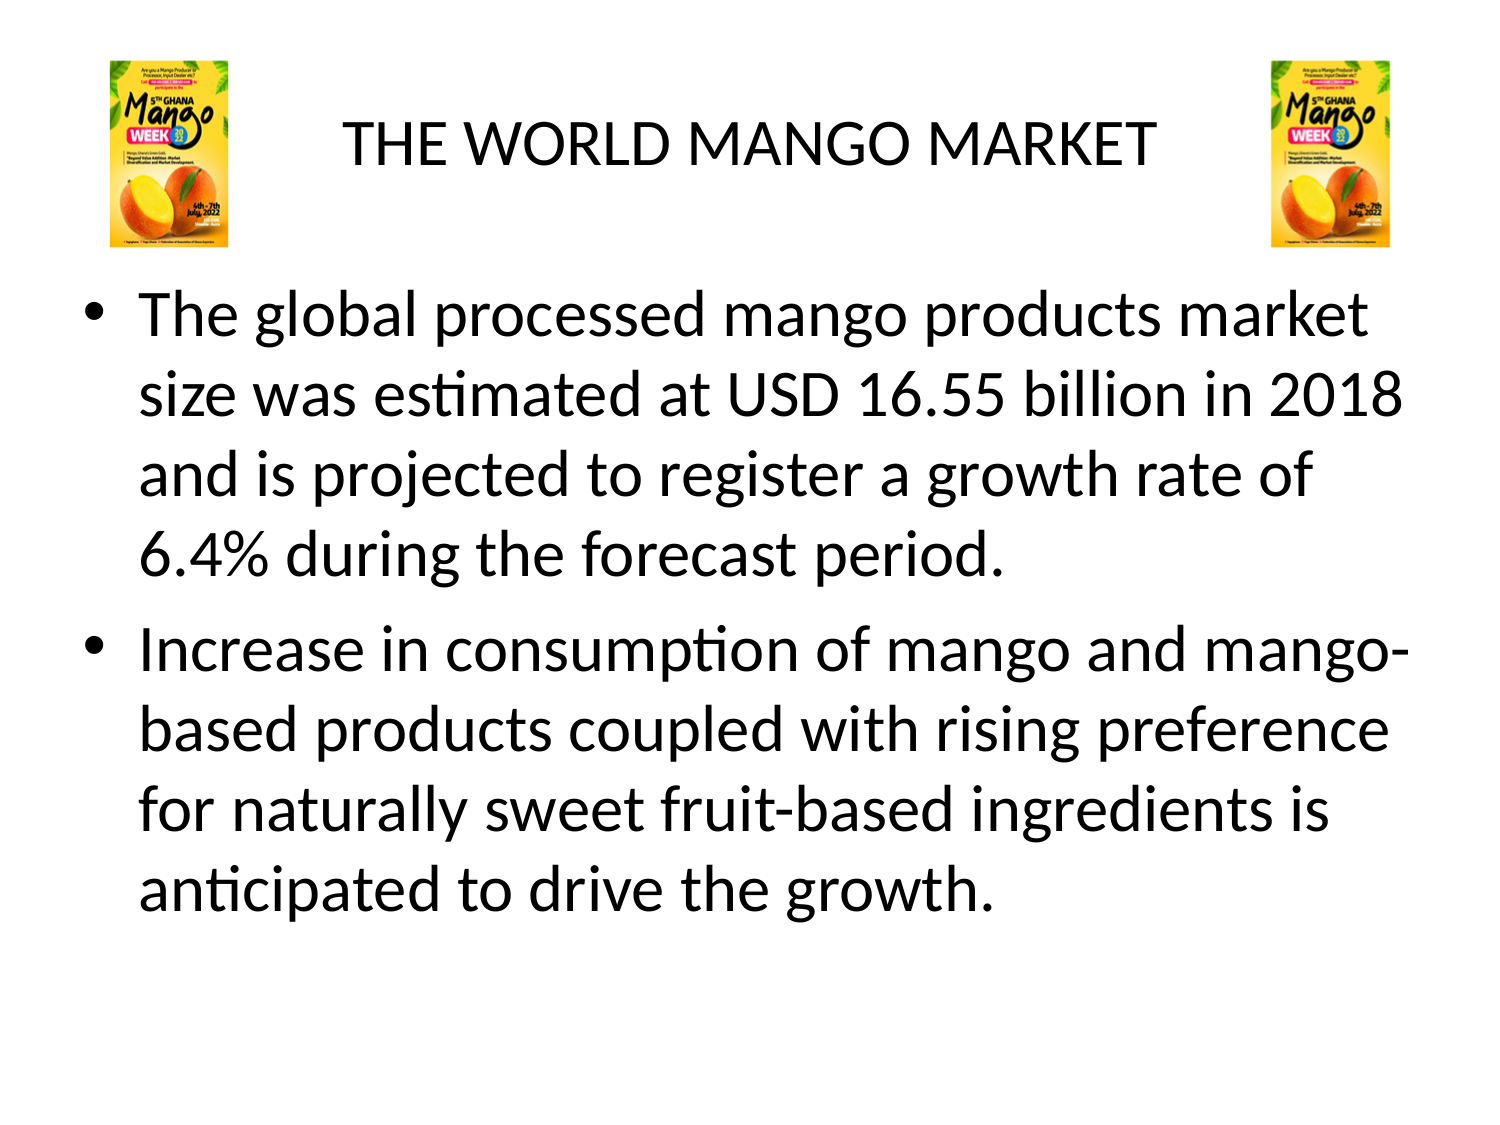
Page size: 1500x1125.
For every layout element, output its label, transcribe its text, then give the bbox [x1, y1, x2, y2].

list The global processed mango products market size was estimated at USD 16.55 billion in 2018 and is projected to register a growth rate of 6.4% during the forecast period. Increase in consumption of mango and mango-based products coupled with rising preference for naturally sweet fruit-based ingredients is anticipated to drive the growth. [74, 261, 1426, 1006]
picture [1161, 0, 1500, 277]
picture [0, 0, 339, 277]
title THE WORLD MANGO MARKET [342, 44, 1155, 234]
